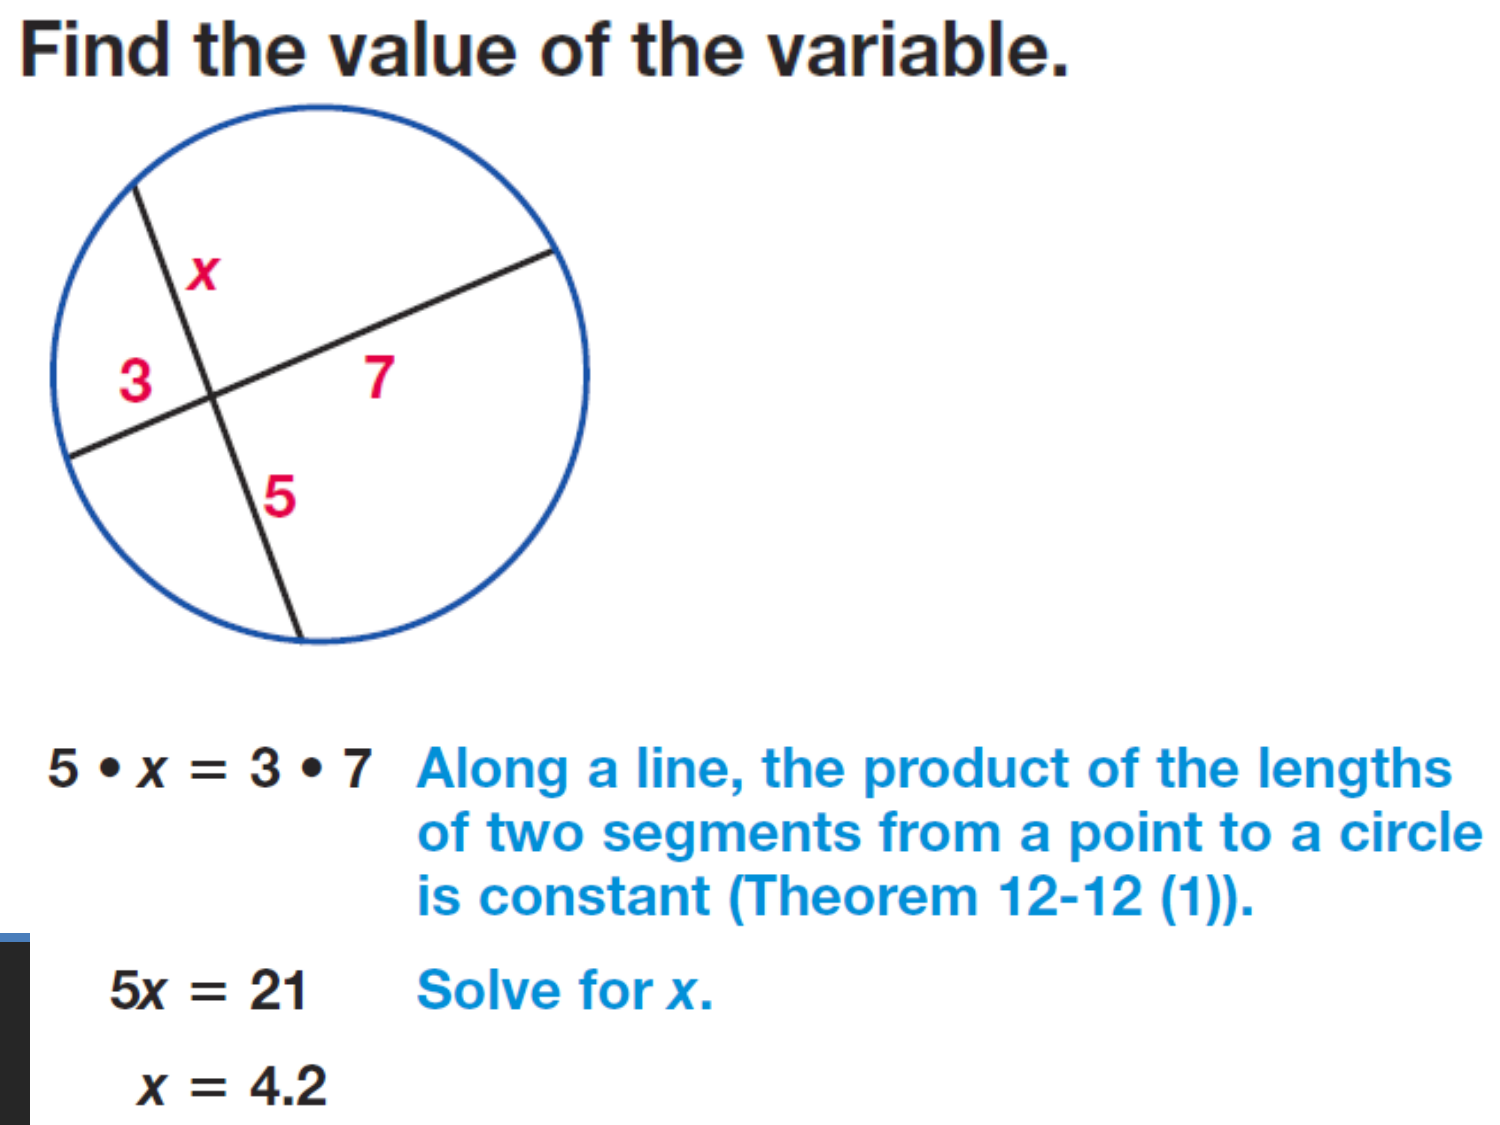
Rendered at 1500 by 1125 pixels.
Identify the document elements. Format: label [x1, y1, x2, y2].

picture [0, 0, 1101, 658]
picture [30, 724, 1500, 1125]
